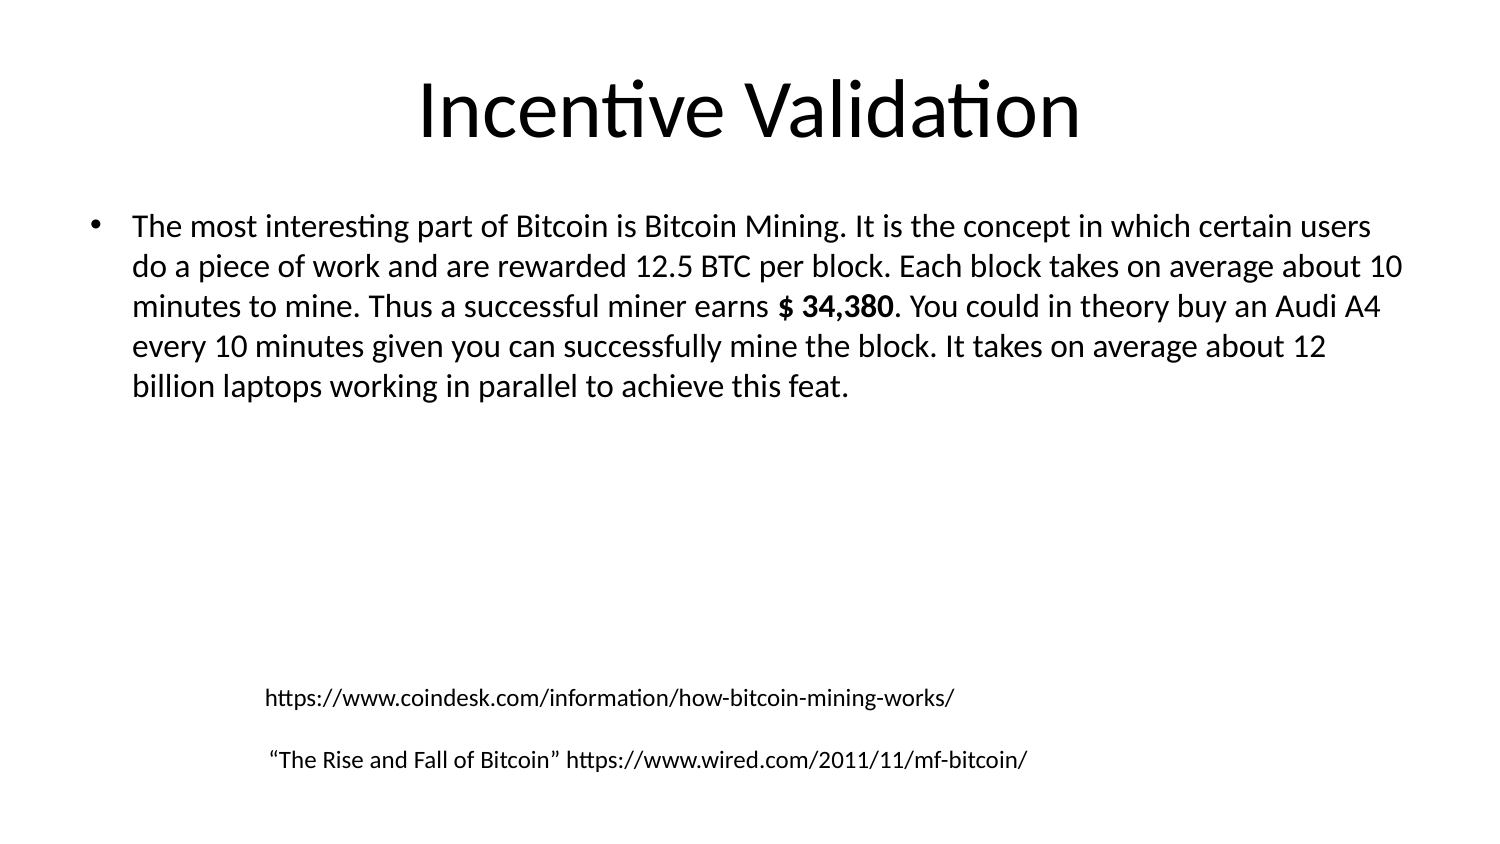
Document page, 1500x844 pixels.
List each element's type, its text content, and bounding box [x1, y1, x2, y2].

text_box “The Rise and Fall of Bitcoin” https://www.wired.com/2011/11/mf-bitcoin/ [253, 736, 1045, 781]
text_box https://www.coindesk.com/information/how-bitcoin-mining-works/ [249, 674, 1325, 719]
title Incentive Validation [75, 33, 1425, 175]
list The most interesting part of Bitcoin is Bitcoin Mining. It is the concept in which certain users do a piece of work and are rewarded 12.5 BTC per block. Each block takes on average about 10 minutes to mine. Thus a successful miner earns $ 34,380. You could in theory buy an Audi A4 every 10 minutes given you can successfully mine the block. It takes on average about 12 billion laptops working in parallel to achieve this feat. [75, 196, 1425, 754]
